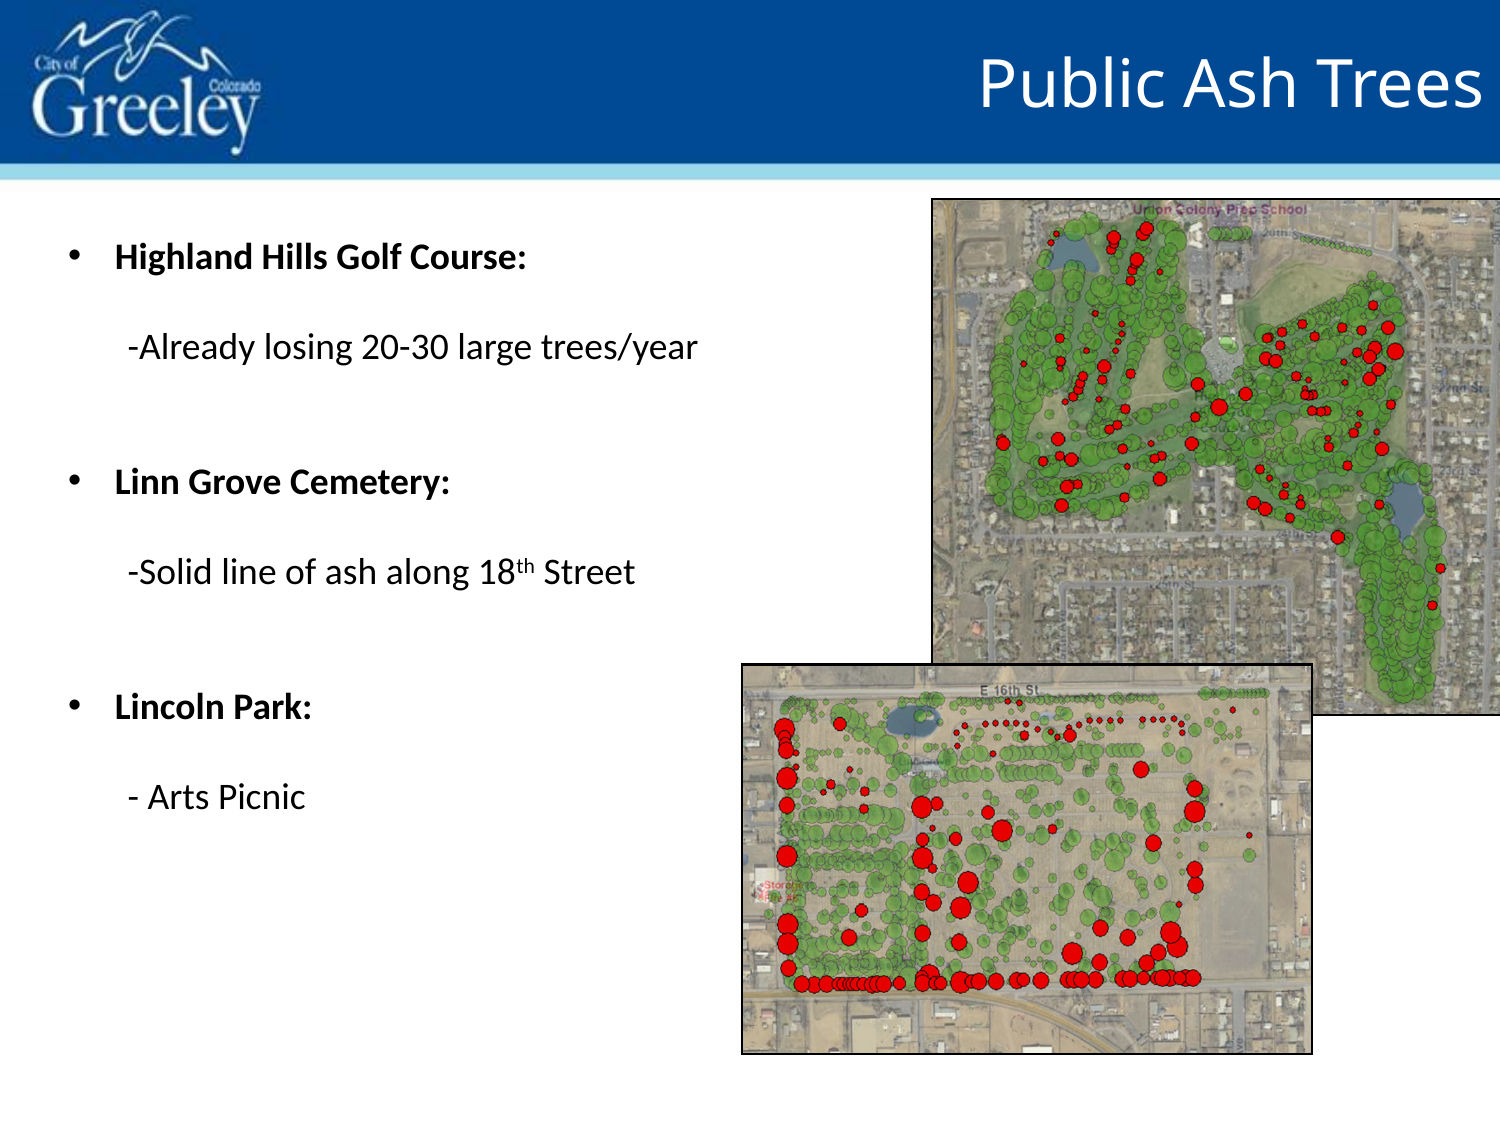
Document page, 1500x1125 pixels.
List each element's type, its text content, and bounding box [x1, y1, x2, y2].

picture [742, 199, 1500, 1054]
text_box Public Ash Trees [524, 0, 1500, 163]
picture [0, 0, 1500, 1125]
text_box Highland Hills Golf Course: -Already losing 20-30 large trees/year Linn Grove Cemetery: -Solid line of ash along 18th Street Lincoln Park: - Arts Picnic [53, 224, 714, 1125]
